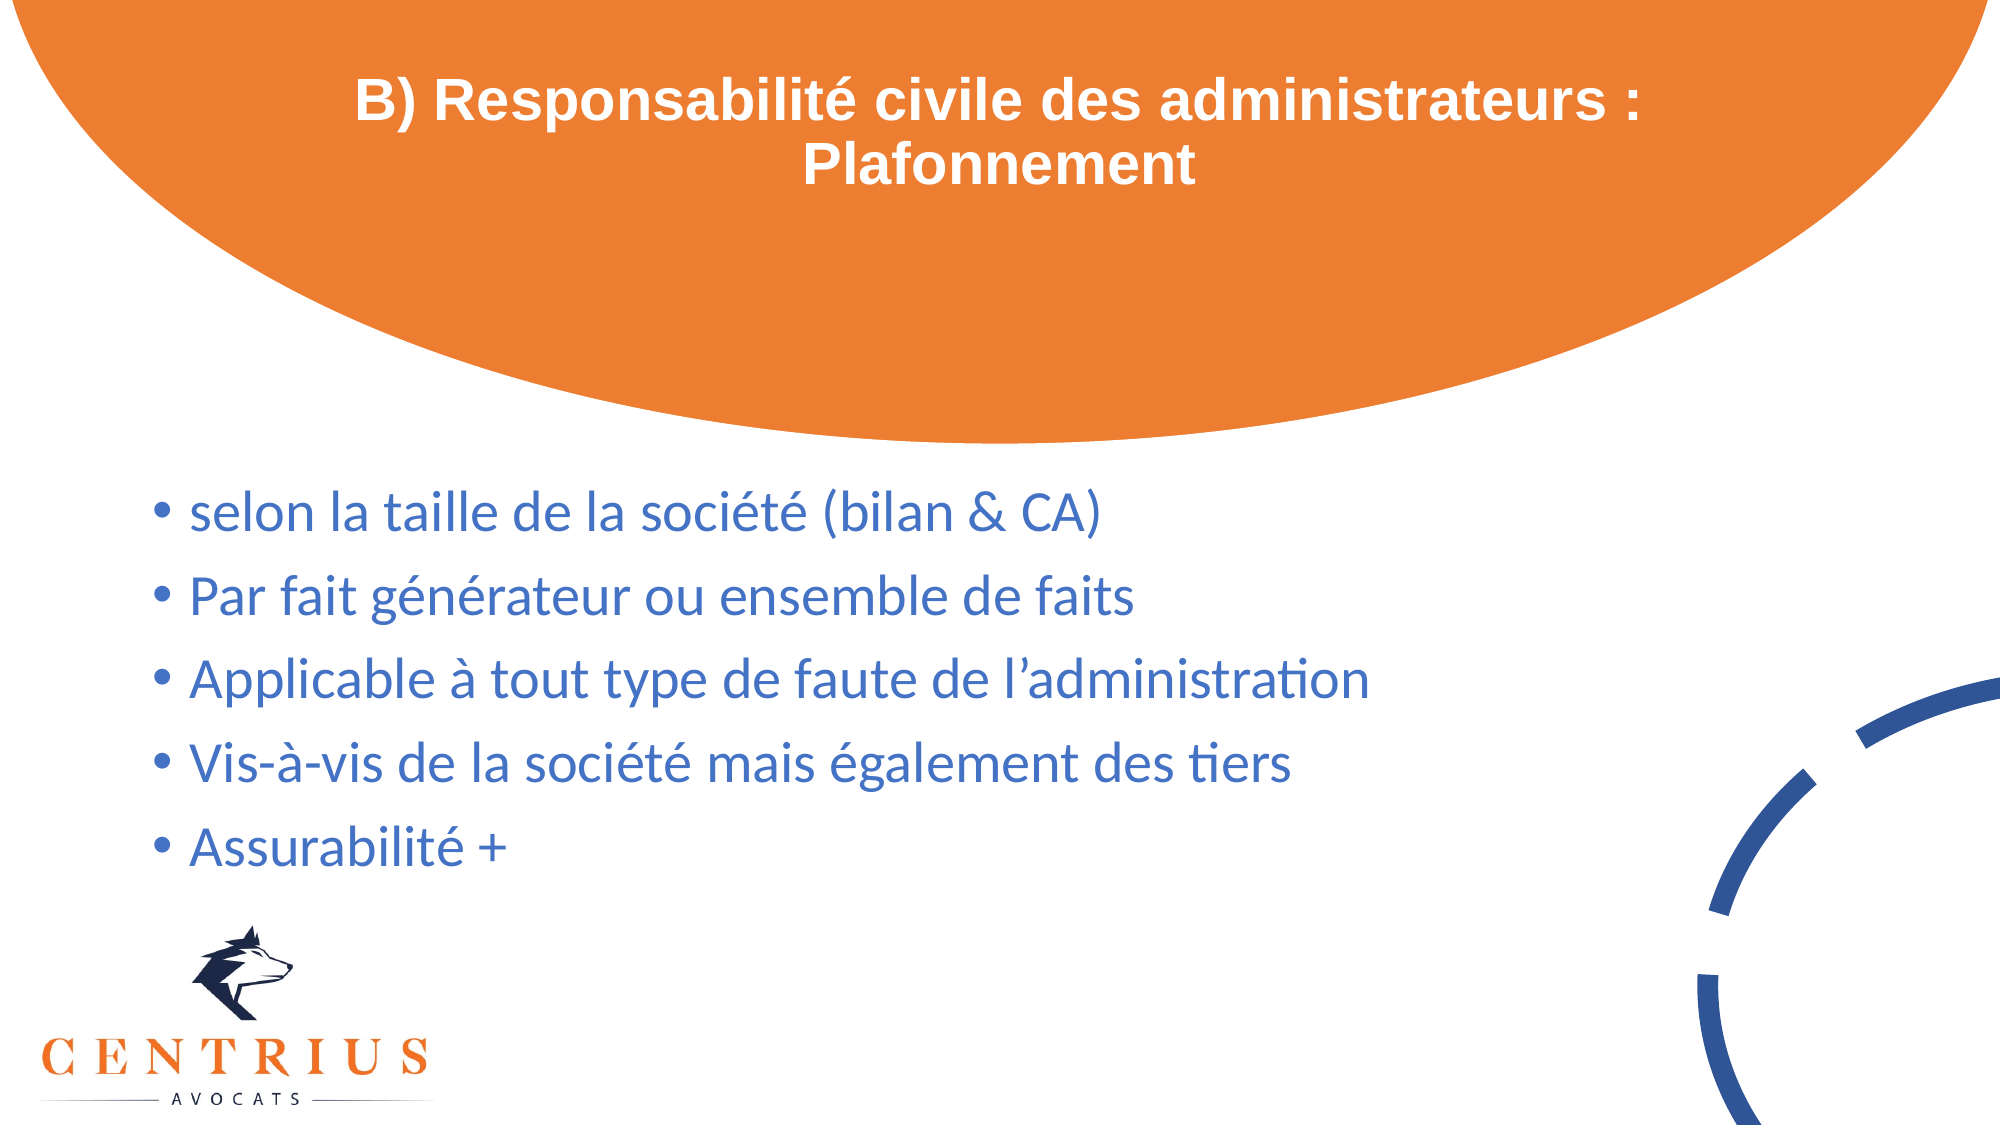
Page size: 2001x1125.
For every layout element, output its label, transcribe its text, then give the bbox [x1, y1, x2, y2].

text_box [10, 0, 1991, 188]
list selon la taille de la société (bilan & CA) Par fait générateur ou ensemble de faits Applicable à tout type de faute de l’administration Vis-à-vis de la société mais également des tiers Assurabilité + [137, 299, 1708, 1014]
text_box [1706, 686, 2000, 1125]
title B) Responsabilité civile des administrateurs : Plafonnement [137, 59, 1863, 278]
text_box [265, 278, 1735, 299]
picture [0, 925, 471, 1105]
slide_number 10 [1412, 1042, 1736, 1103]
